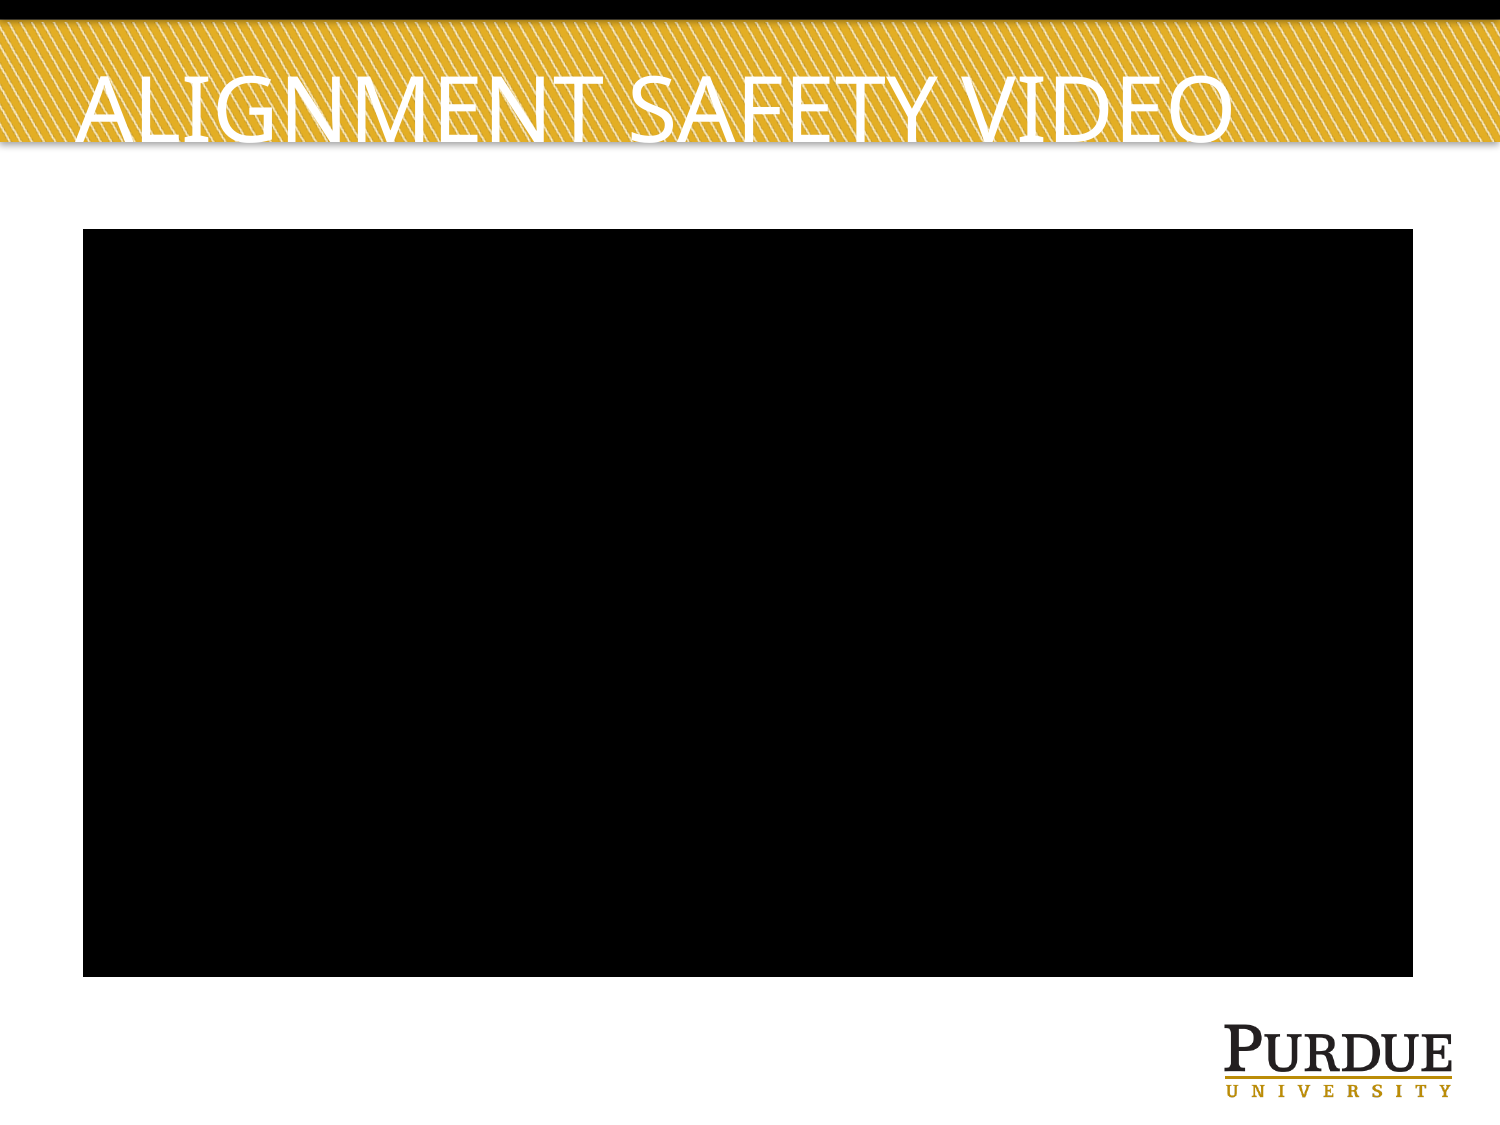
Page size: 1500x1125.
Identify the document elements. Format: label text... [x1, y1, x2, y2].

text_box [82, 228, 1414, 978]
title Alignment safety Video [60, 43, 1427, 167]
